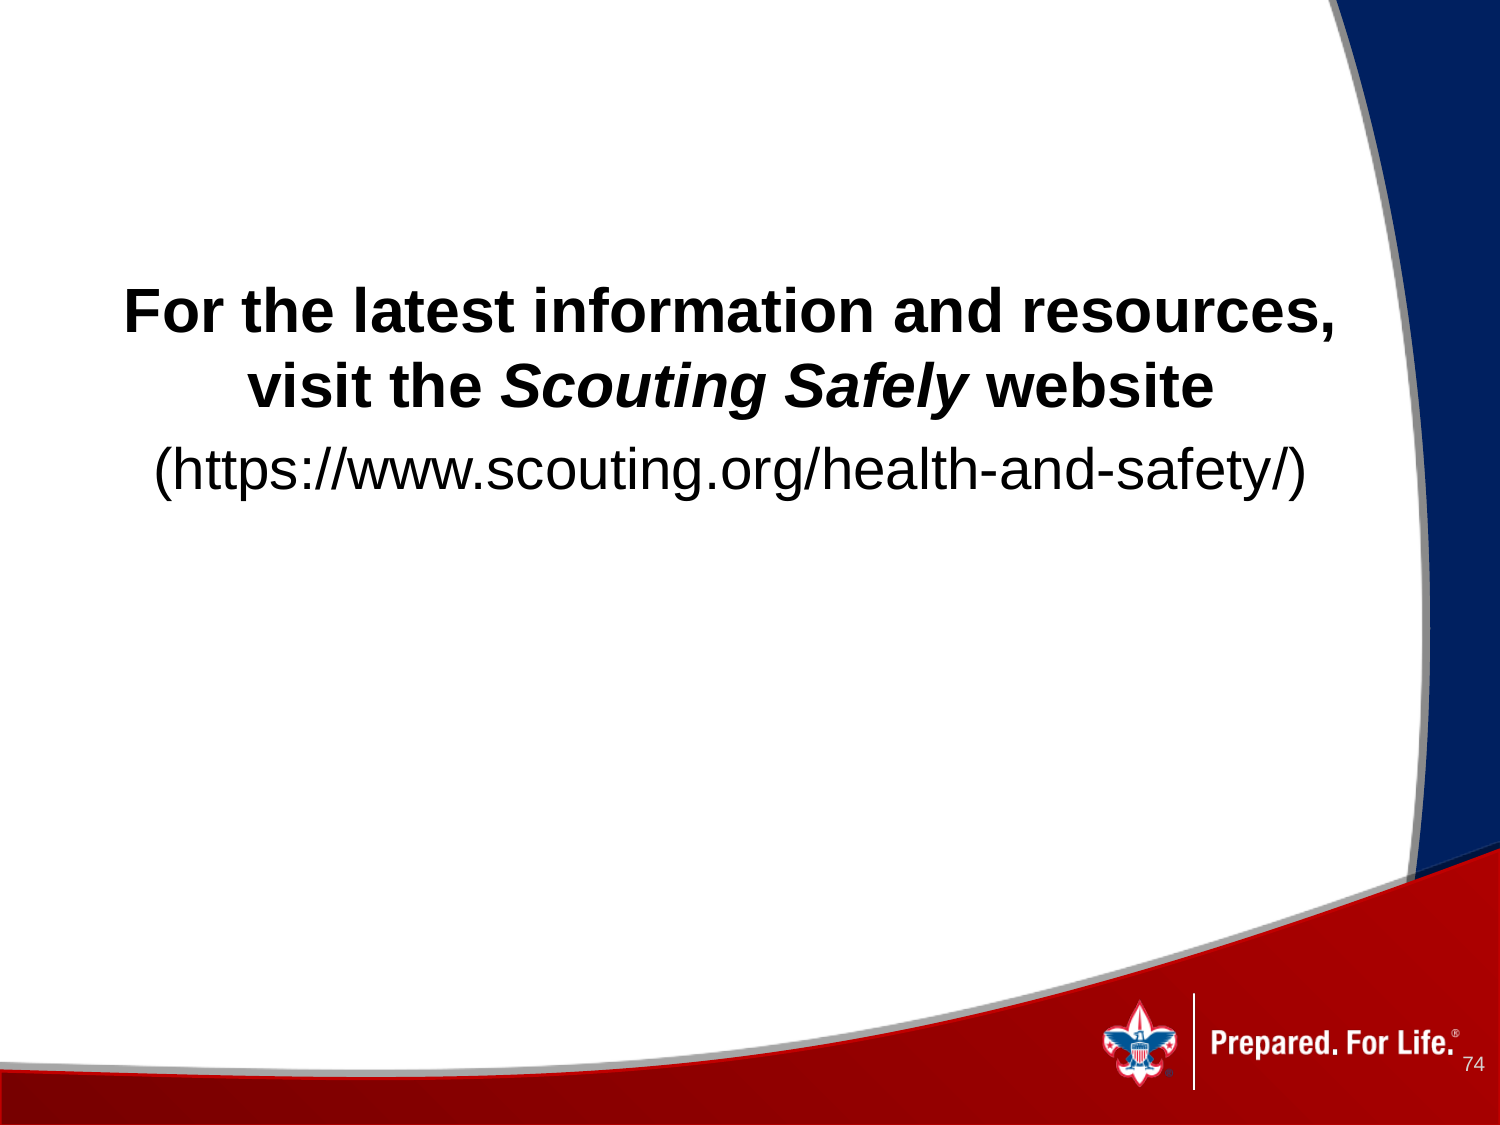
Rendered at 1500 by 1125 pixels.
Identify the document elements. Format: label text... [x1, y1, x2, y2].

list For the latest information and resources, visit the Scouting Safely website (https://www.scouting.org/health-and-safety/) [50, 262, 1413, 588]
slide_number 74 [1149, 1042, 1500, 1103]
